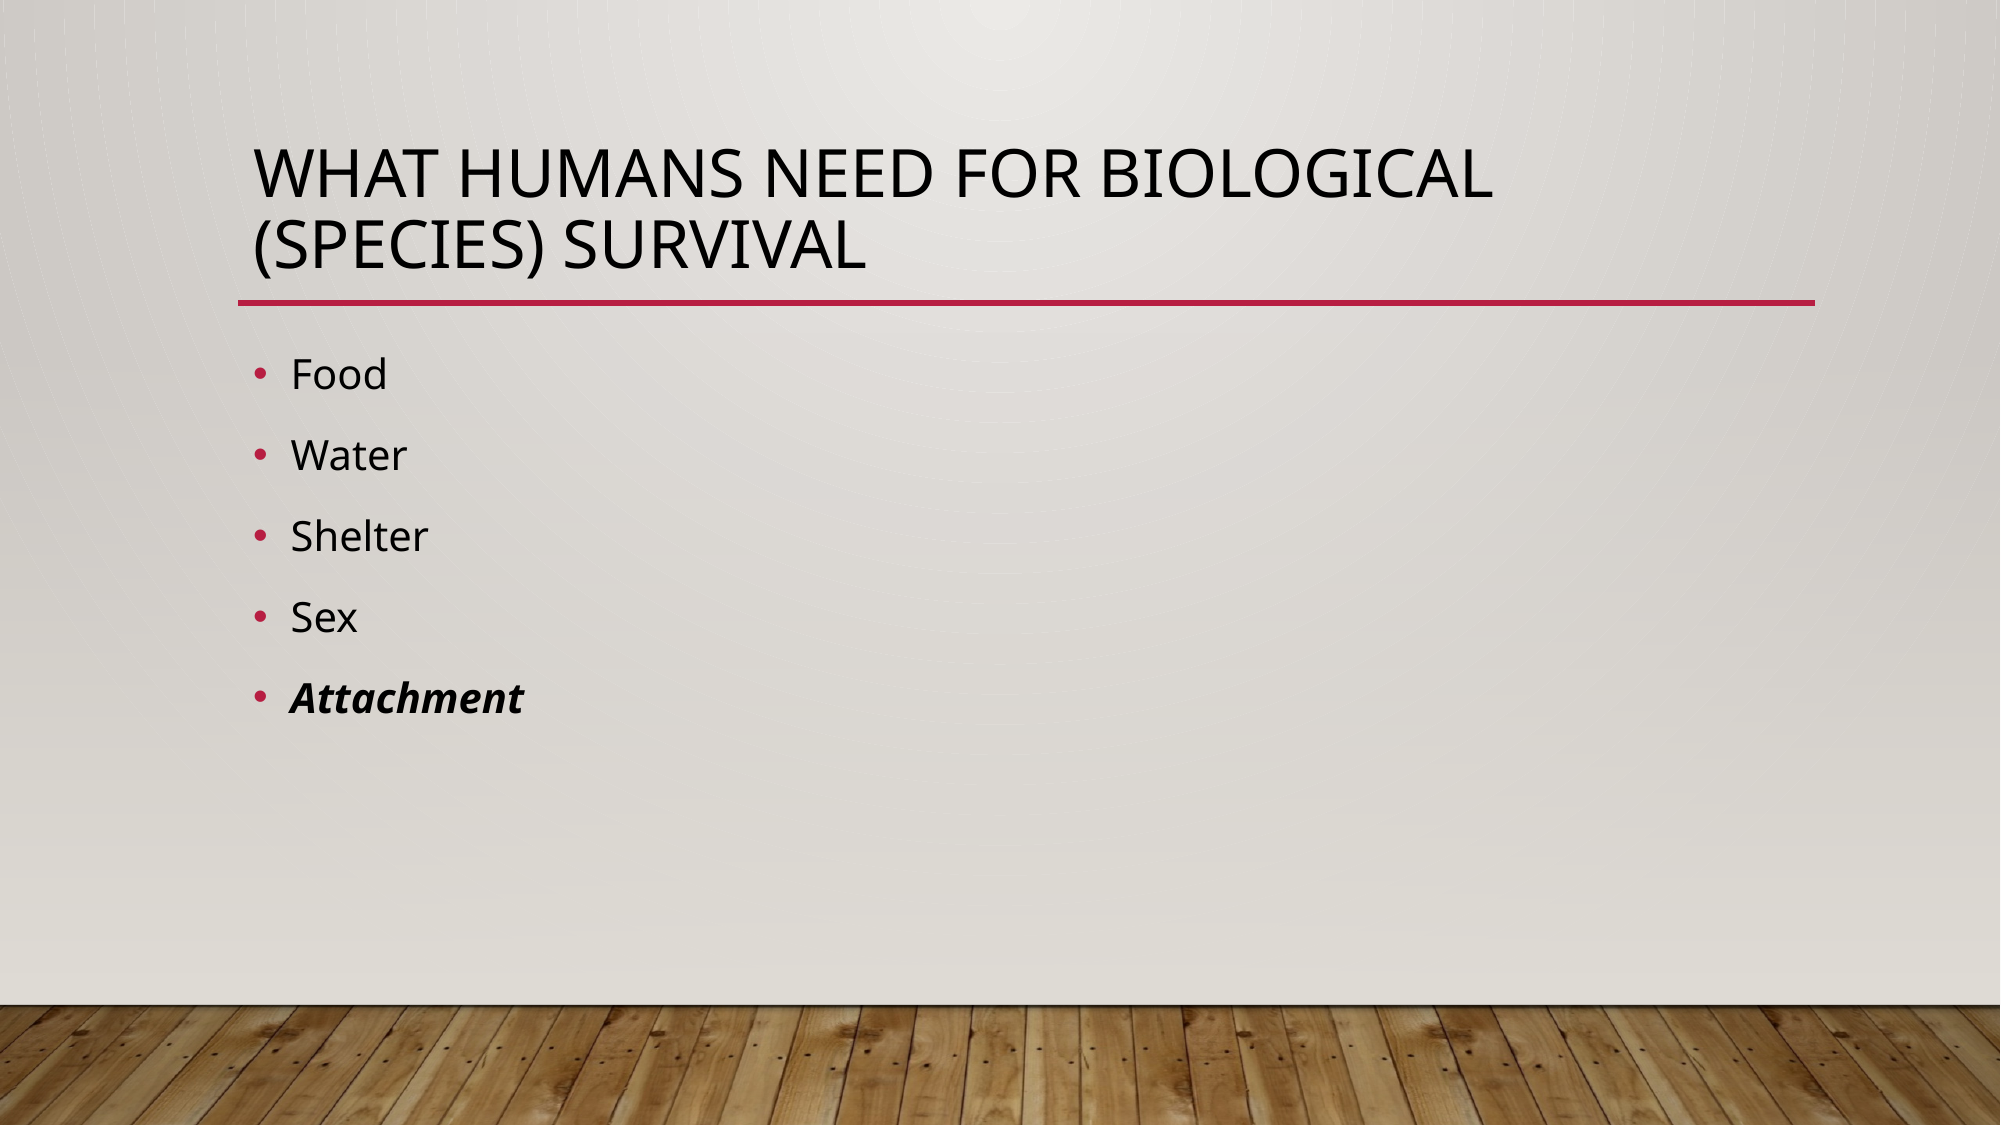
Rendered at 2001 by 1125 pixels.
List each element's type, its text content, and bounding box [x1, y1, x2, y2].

list Food Water Shelter Sex Attachment [238, 330, 1814, 897]
title What humans need for biological (species) survival [238, 131, 1814, 305]
picture [0, 1005, 2000, 1125]
